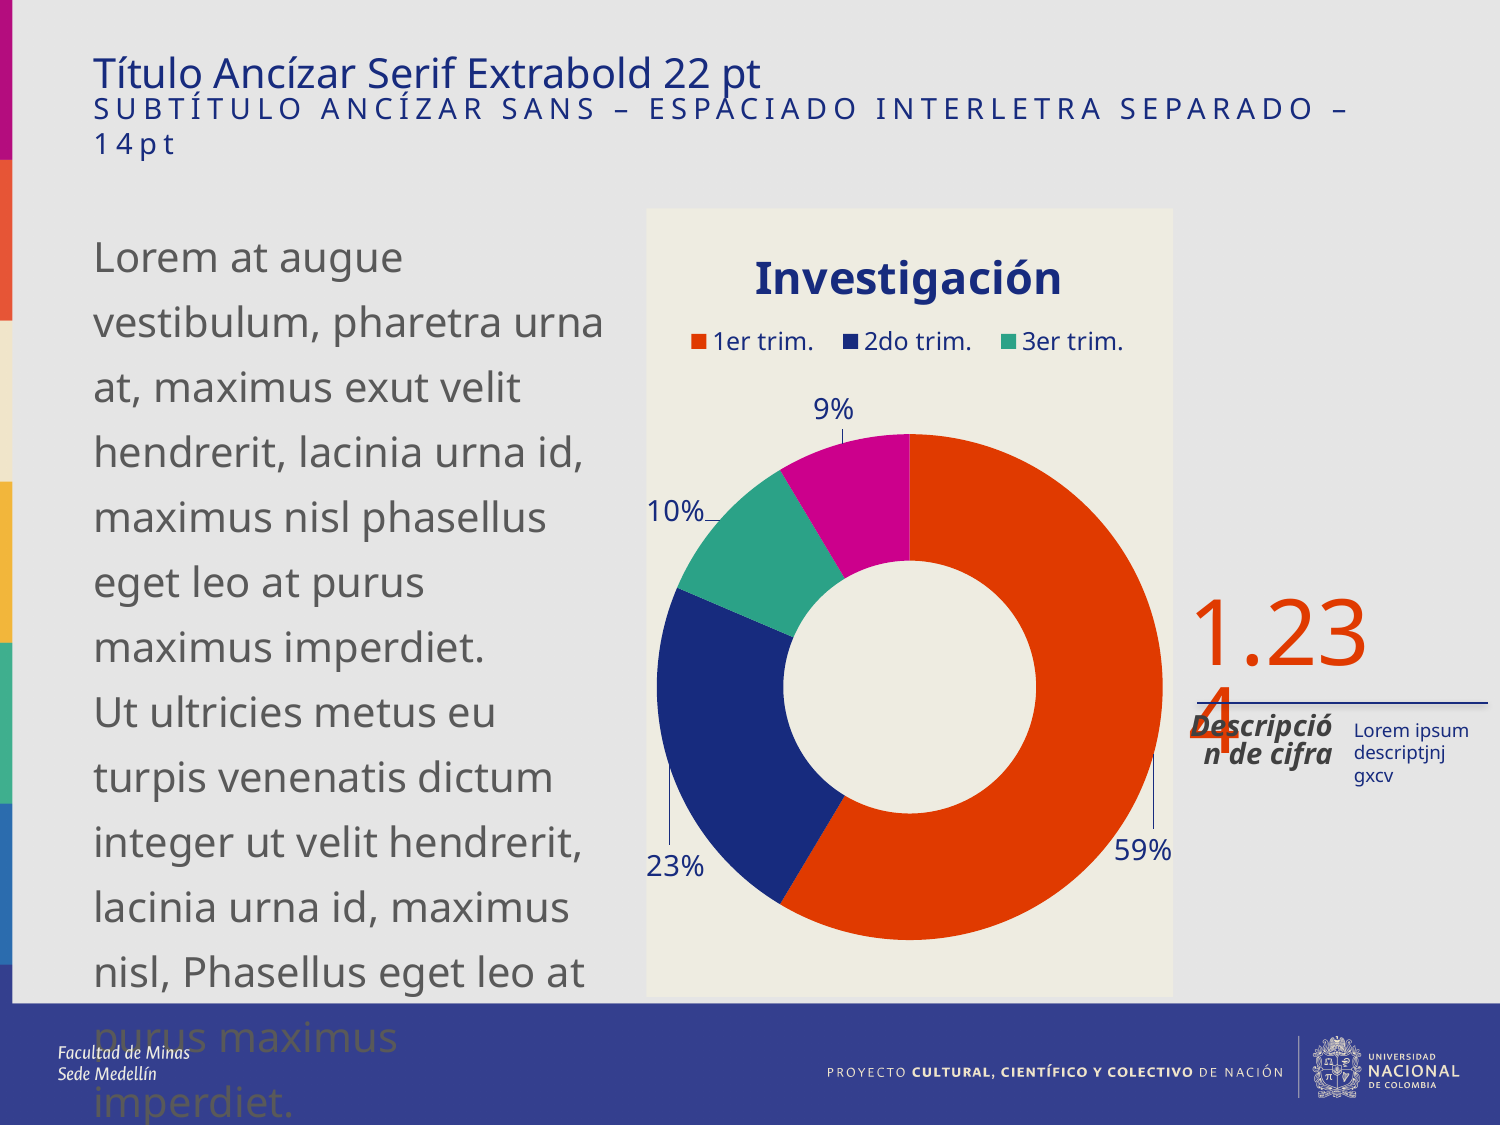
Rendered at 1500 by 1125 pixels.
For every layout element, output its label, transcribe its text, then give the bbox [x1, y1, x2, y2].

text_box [1178, 587, 1489, 780]
text_box SUBTÍTULO ANCÍZAR SANS – ESPACIADO INTERLETRA SEPARADO – 14pt [78, 105, 1371, 145]
text_box Lorem at augue vestibulum, pharetra urna at, maximus exut velit hendrerit, lacinia urna id, maximus nisl phasellus eget leo at purus maximus imperdiet. Ut ultricies metus eu turpis venenatis dictum integer ut velit hendrerit, lacinia urna id, maximus nisl, Phasellus eget leo at purus maximus imperdiet. [78, 208, 622, 1125]
text_box Título Ancízar Serif Extrabold 22 pt [78, 39, 1163, 105]
picture [0, 0, 1500, 1125]
chart [646, 208, 1174, 998]
